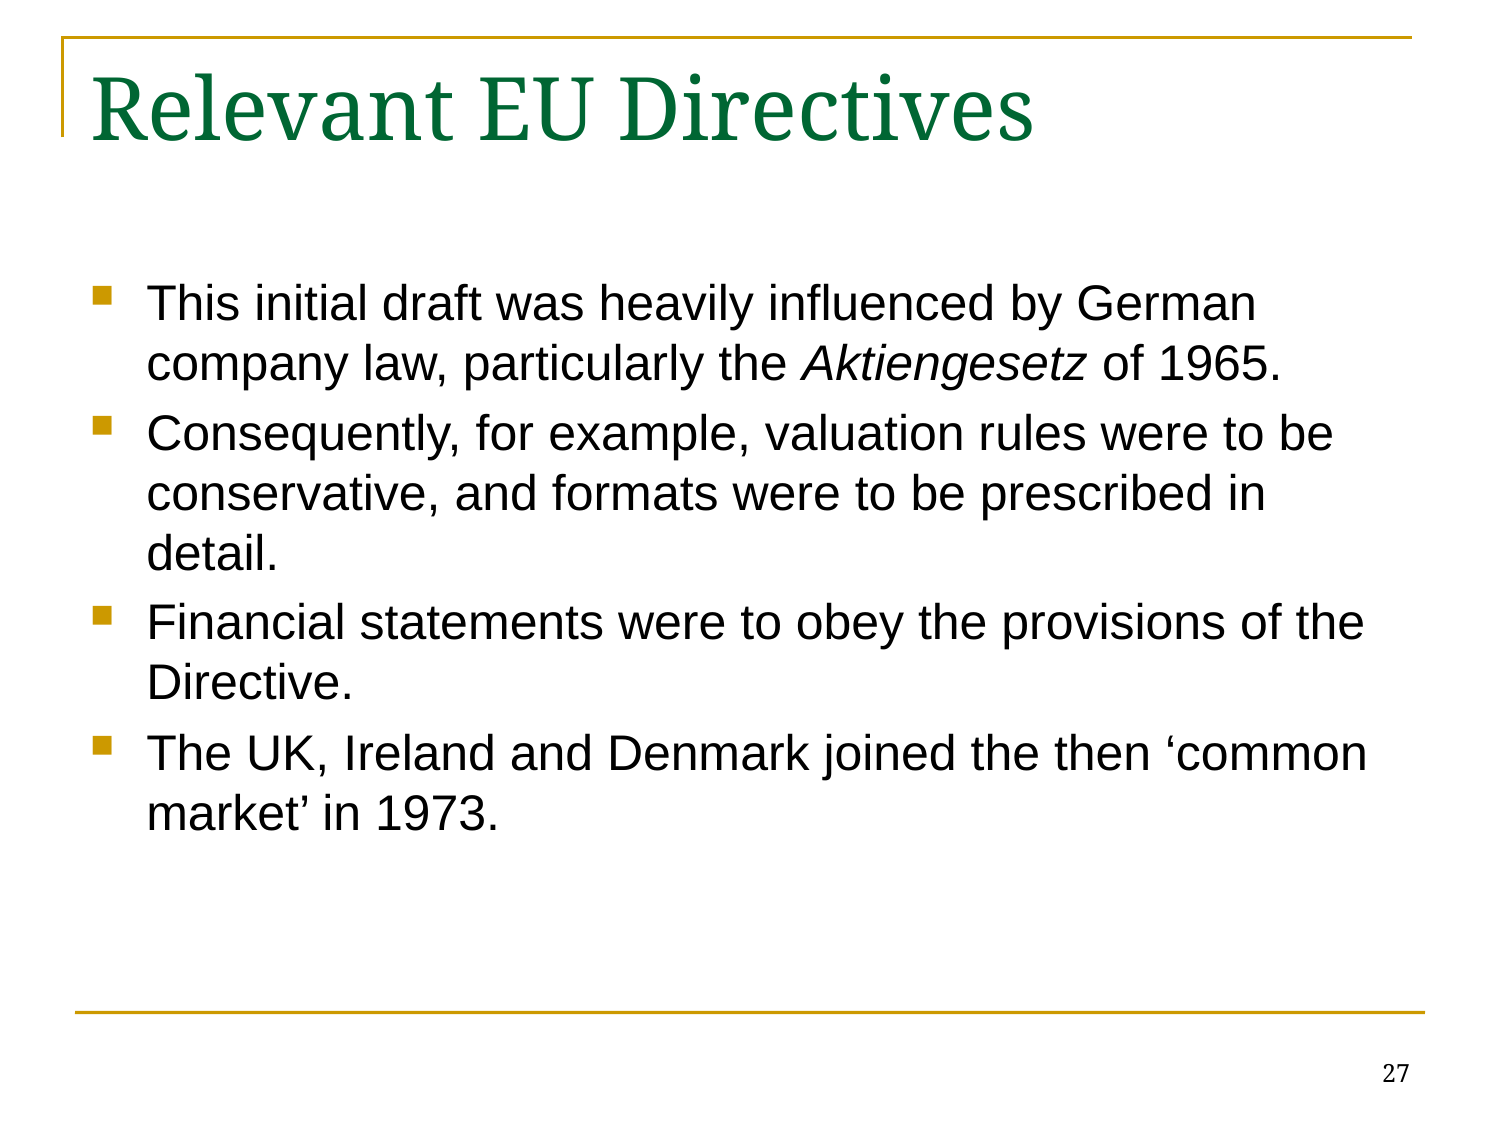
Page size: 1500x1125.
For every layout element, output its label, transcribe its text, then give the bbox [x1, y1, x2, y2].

slide_number 27 [1074, 1023, 1426, 1100]
title Relevant EU Directives [74, 45, 1426, 233]
list This initial draft was heavily influenced by German company law, particularly the Aktiengesetz of 1965. Consequently, for example, valuation rules were to be conservative, and formats were to be prescribed in detail. Financial statements were to obey the provisions of the Directive. The UK, Ireland and Denmark joined the then ‘common market’ in 1973. [74, 262, 1426, 1006]
